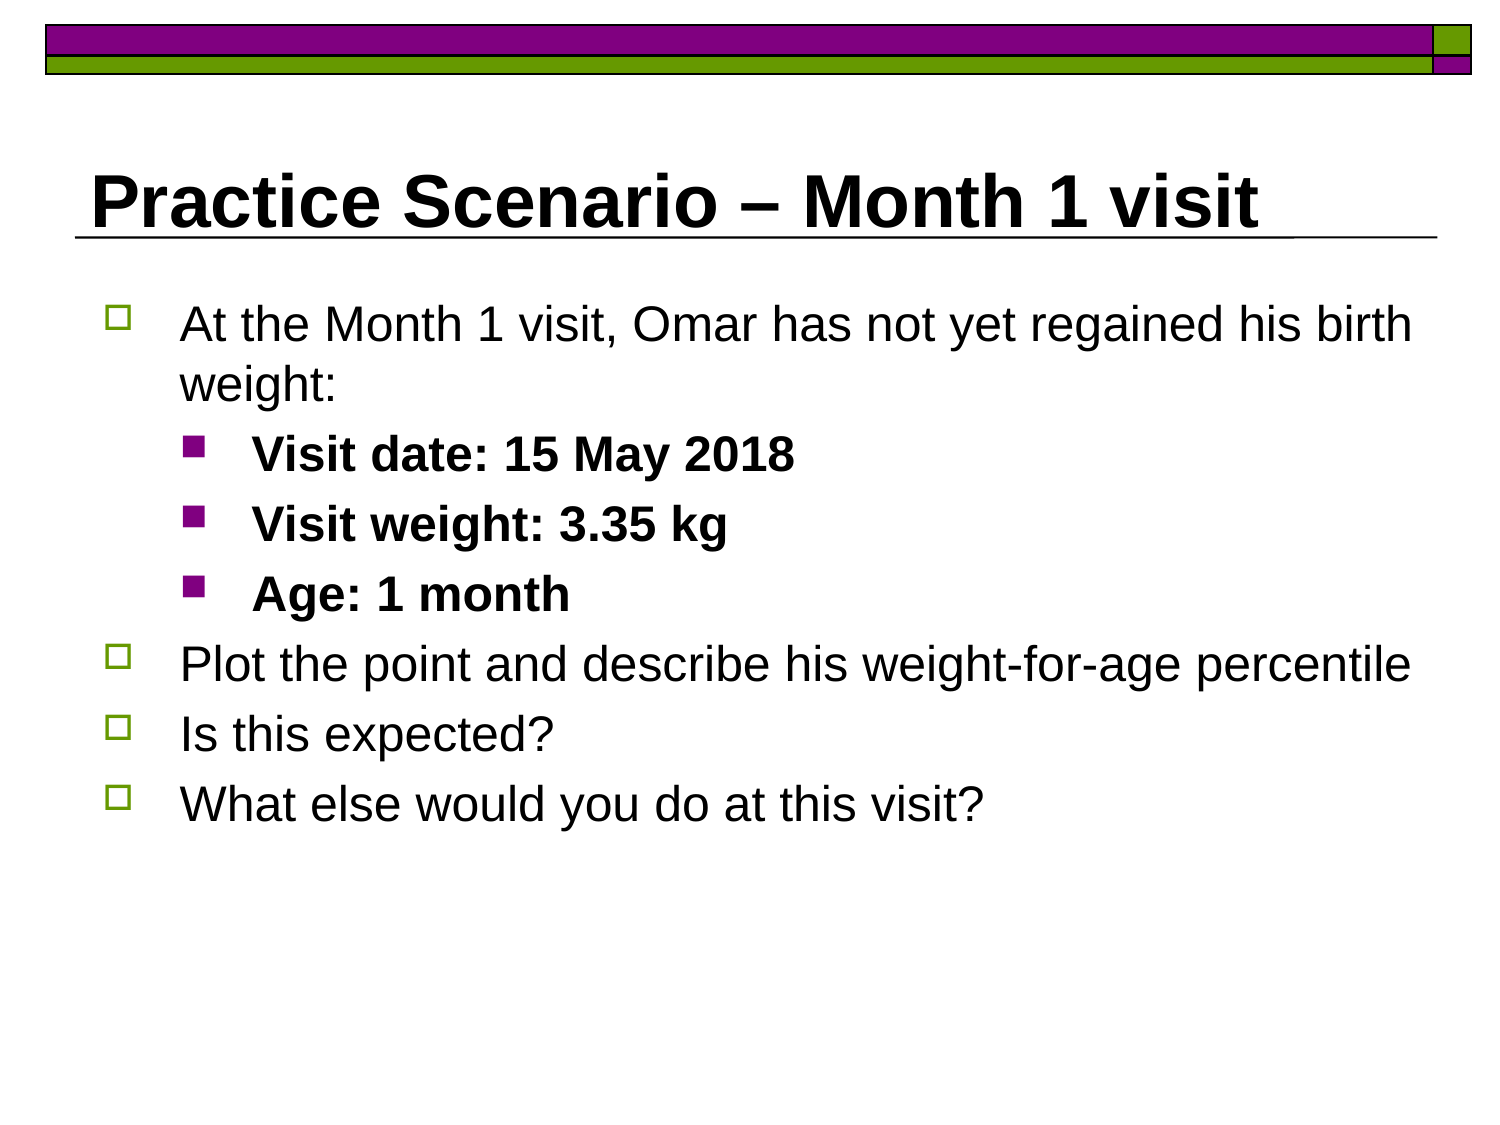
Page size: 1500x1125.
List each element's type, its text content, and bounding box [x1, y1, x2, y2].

list At the Month 1 visit, Omar has not yet regained his birth weight: Visit date: 15 May 2018 Visit weight: 3.35 kg Age: 1 month Plot the point and describe his weight-for-age percentile Is this expected? What else would you do at this visit? [87, 284, 1450, 1088]
title Practice Scenario – Month 1 visit [75, 62, 1425, 250]
